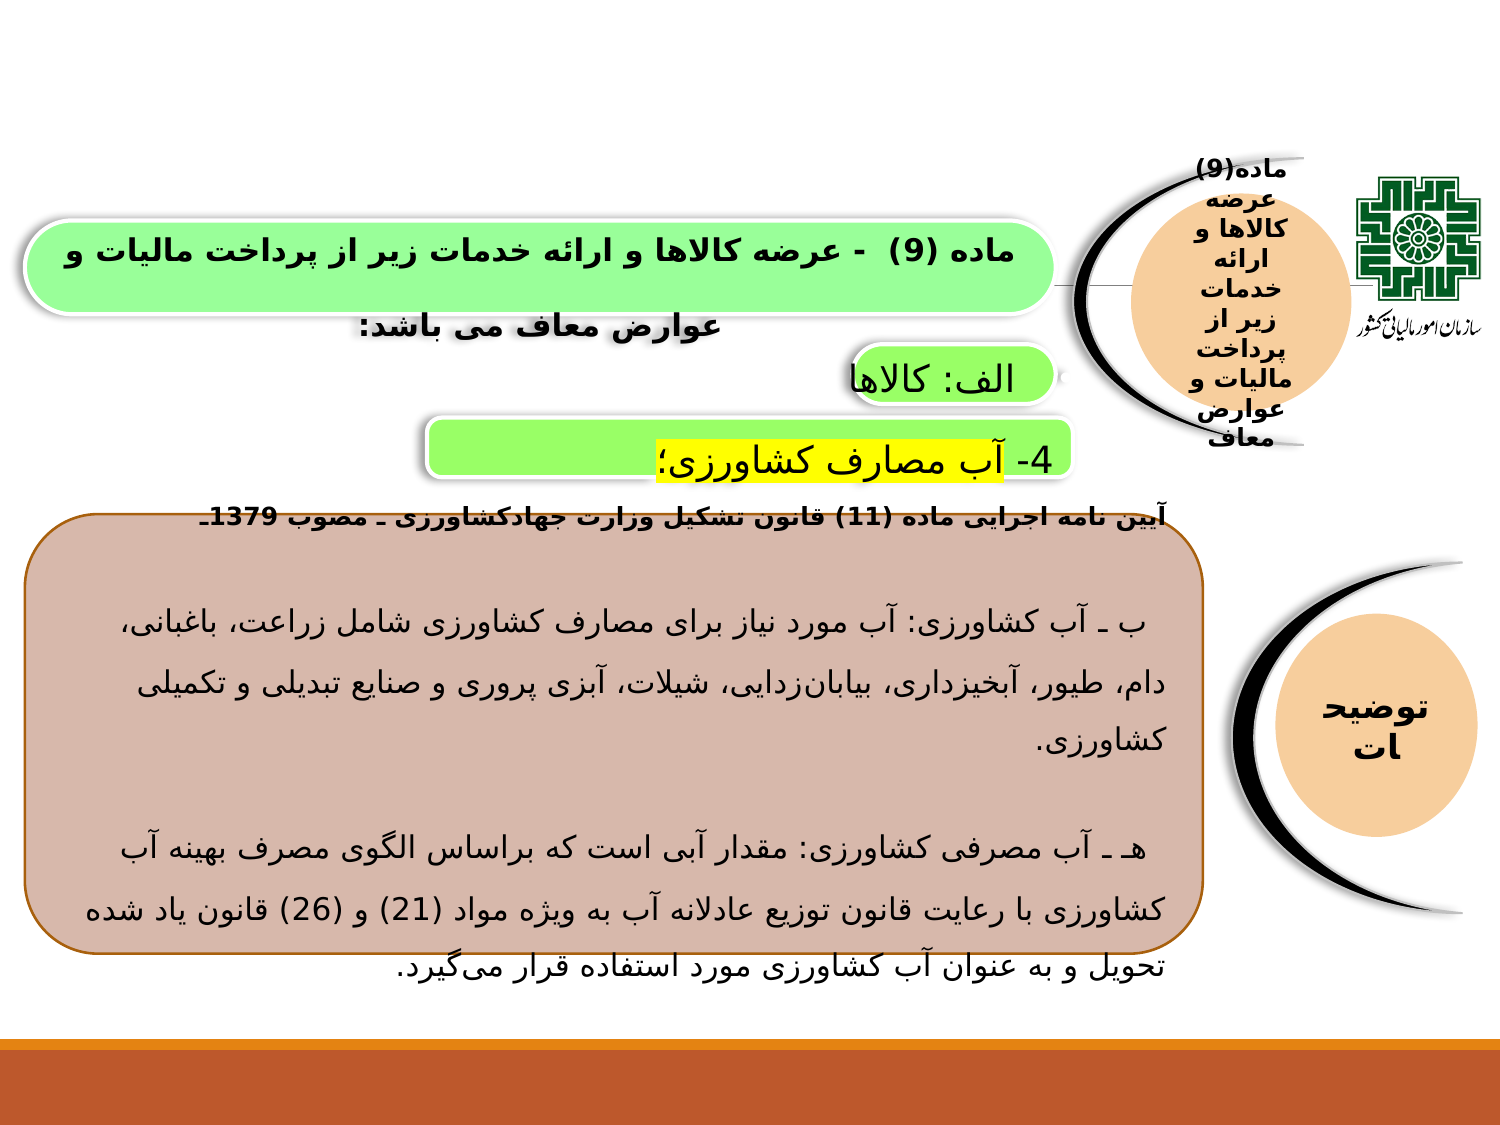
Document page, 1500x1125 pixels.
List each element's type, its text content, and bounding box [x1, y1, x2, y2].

text_box توضیحات [1274, 612, 1479, 838]
text_box ماده(9) عرضه کالاها و ارائه خدمات زیر از پرداخت مالیات و عوارض معاف [1129, 192, 1348, 412]
text_box [1231, 562, 1463, 914]
text_box الف: کالاها [852, 344, 1056, 404]
text_box [1073, 158, 1304, 445]
text_box ماده (9) - عرضه کالاها و ارائه خدمات زیر از پرداخت مالیات و عوارض معاف می باشد: [24, 220, 1056, 315]
text_box 4- آب مصارف کشاورزی؛ [426, 417, 1073, 478]
picture [1350, 171, 1485, 343]
text_box آیین نامه اجرایی ماده (11) قانون تشکیل وزارت جهادکشاورزی ـ مصوب 1379ـ ب ـ آب کشاورزی: آب مورد نیاز برای مصارف کشاورزی شامل زراعت، باغبانی، دام، طیور، آبخیزداری، بیابان‌زدایی، شیلات، آبزی پروری و صنایع تبدیلی و تکمیلی کشاورزی. هـ ـ آب مصرفی کشاورزی: مقدار آبی است که براساس الگوی مصرف بهینه آب کشاورزی با رعایت قانون توزیع عادلانه آب به ویژه مواد (21) و (26) قانون یاد شده تحویل و به عنوان آب کشاورزی مورد استفاده قرار می‌گیرد. [23, 512, 1205, 955]
